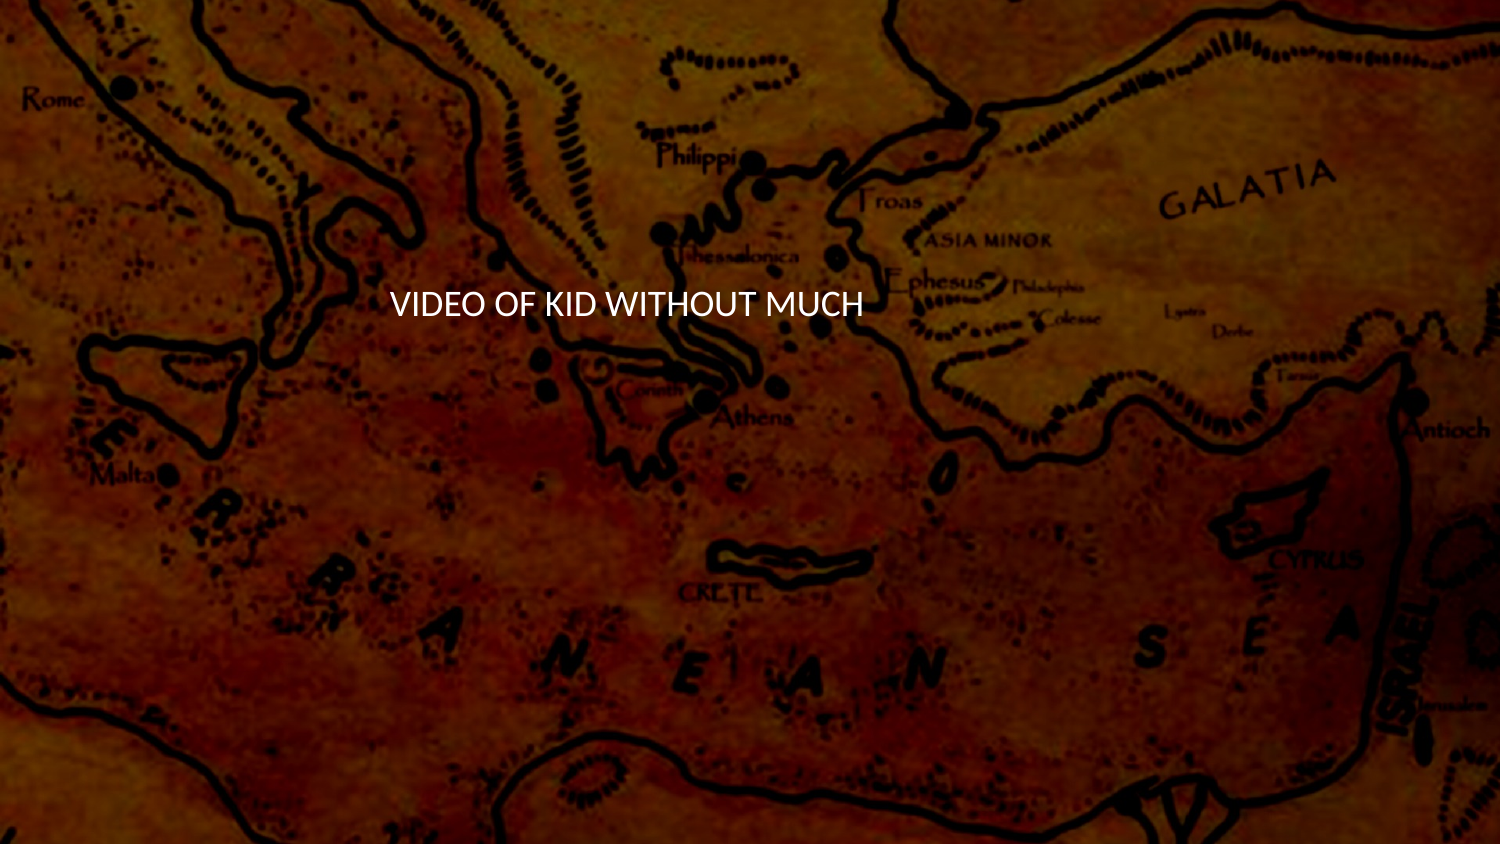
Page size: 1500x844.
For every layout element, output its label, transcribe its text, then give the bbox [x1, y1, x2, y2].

picture [0, 0, 1500, 844]
text_box VIDEO OF KID WITHOUT MUCH [375, 271, 1075, 332]
